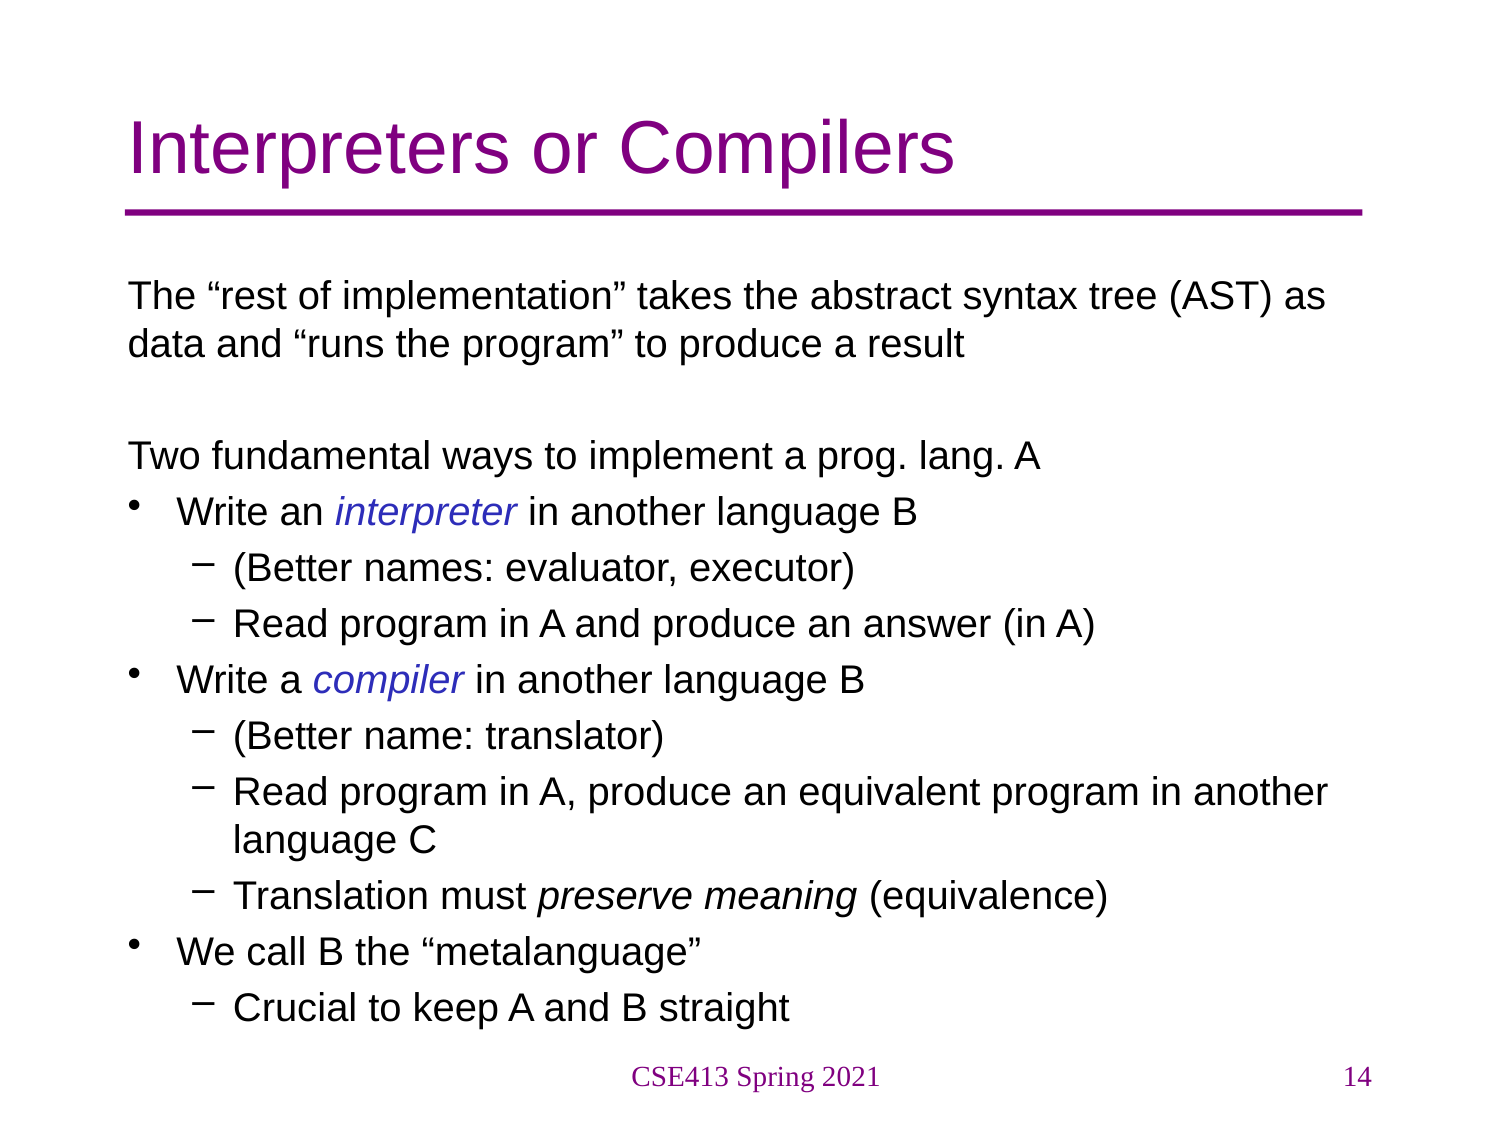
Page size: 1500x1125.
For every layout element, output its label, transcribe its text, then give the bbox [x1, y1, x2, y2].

footer CSE413 Spring 2021 [474, 1049, 1038, 1125]
title Interpreters or Compilers [112, 50, 1388, 238]
list The “rest of implementation” takes the abstract syntax tree (AST) as data and “runs the program” to produce a result Two fundamental ways to implement a prog. lang. A Write an interpreter in another language B (Better names: evaluator, executor) Read program in A and produce an answer (in A) Write a compiler in another language B (Better name: translator) Read program in A, produce an equivalent program in another language C Translation must preserve meaning (equivalence) We call B the “metalanguage” Crucial to keep A and B straight [112, 262, 1388, 1038]
slide_number 14 [1074, 1049, 1388, 1125]
